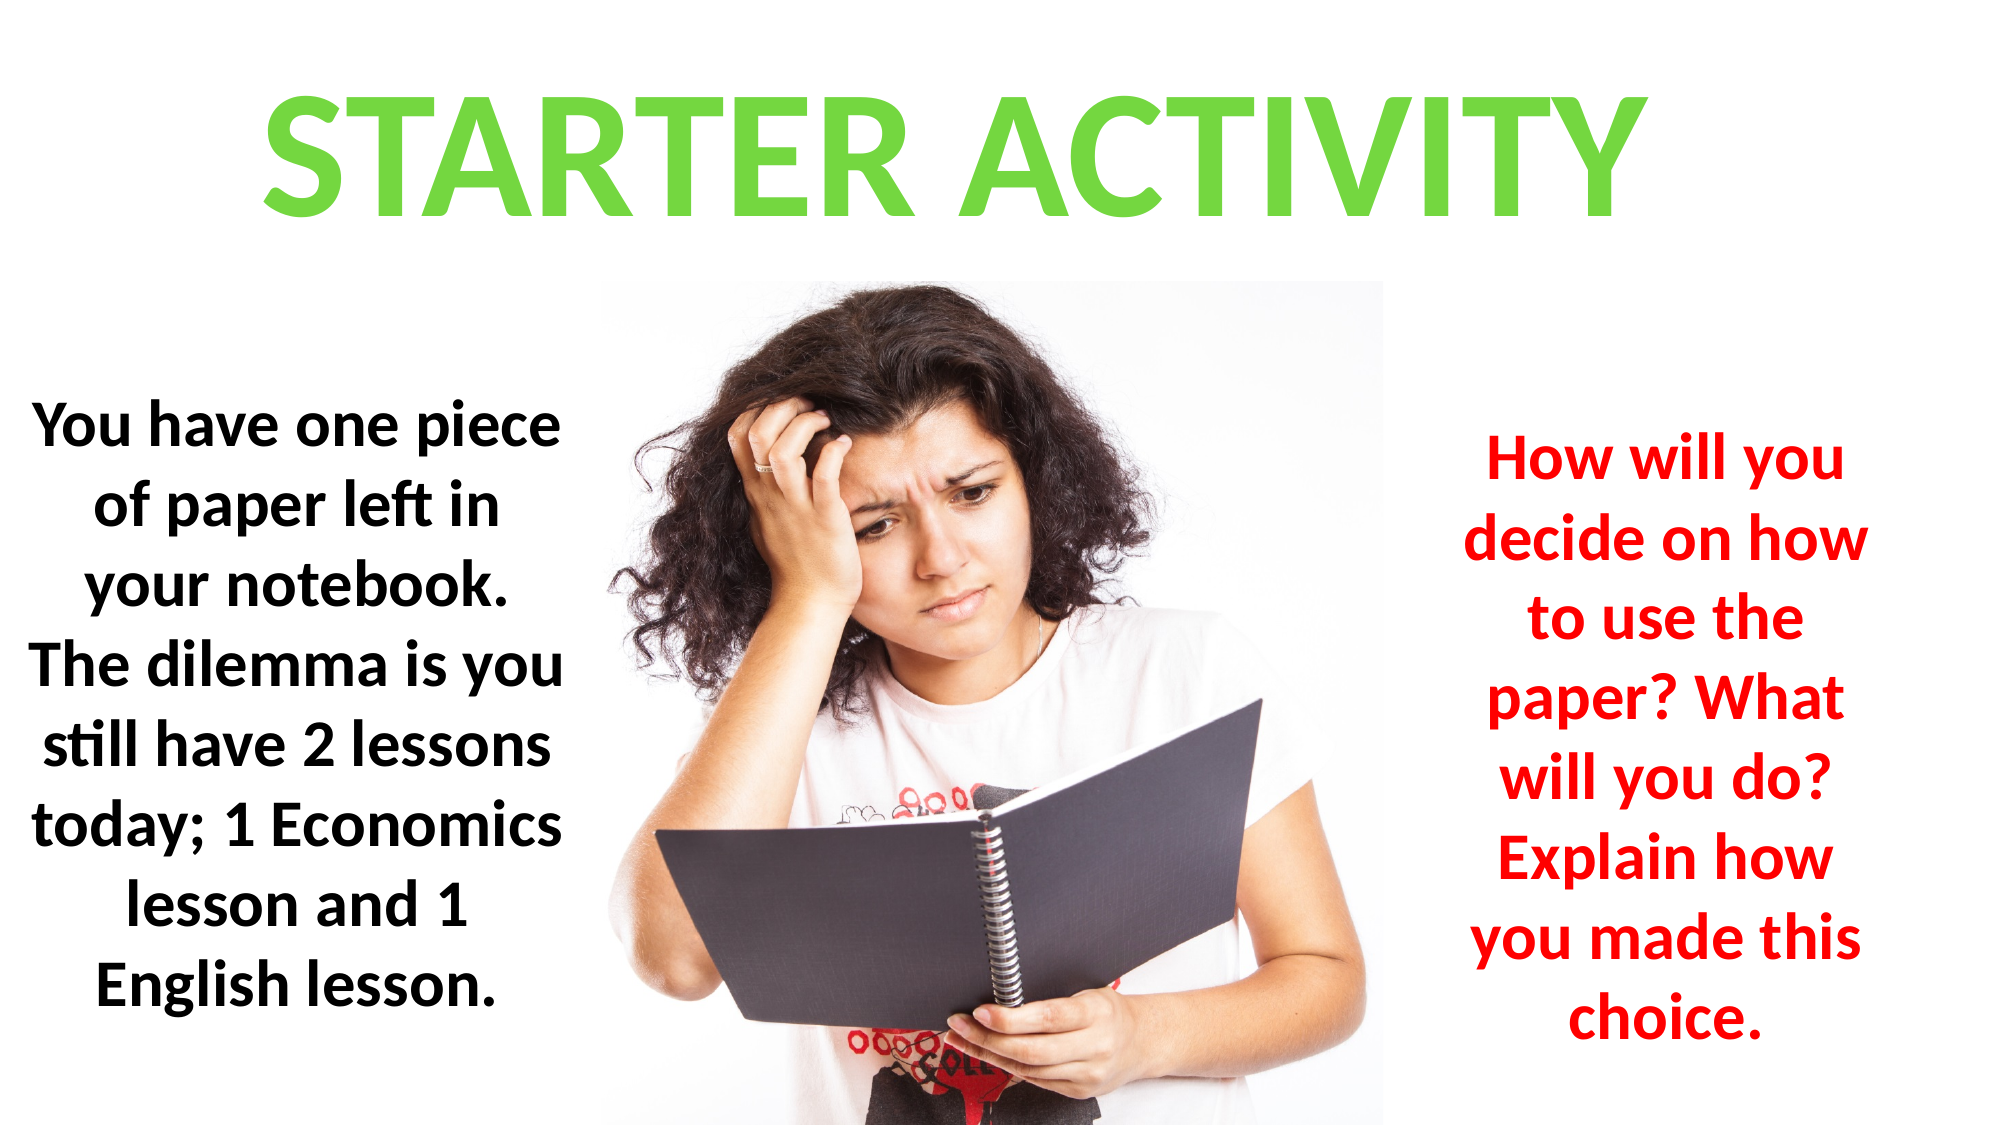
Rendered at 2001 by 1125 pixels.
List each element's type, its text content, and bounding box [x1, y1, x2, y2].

text_box You have one piece of paper left in your notebook. The dilemma is you still have 2 lessons today; 1 Economics lesson and 1 English lesson. [13, 372, 582, 1028]
picture [601, 281, 1384, 1125]
text_box STARTER ACTIVITY [0, 25, 1909, 261]
text_box How will you decide on how to use the paper? What will you do? Explain how you made this choice. [1439, 405, 1894, 1061]
